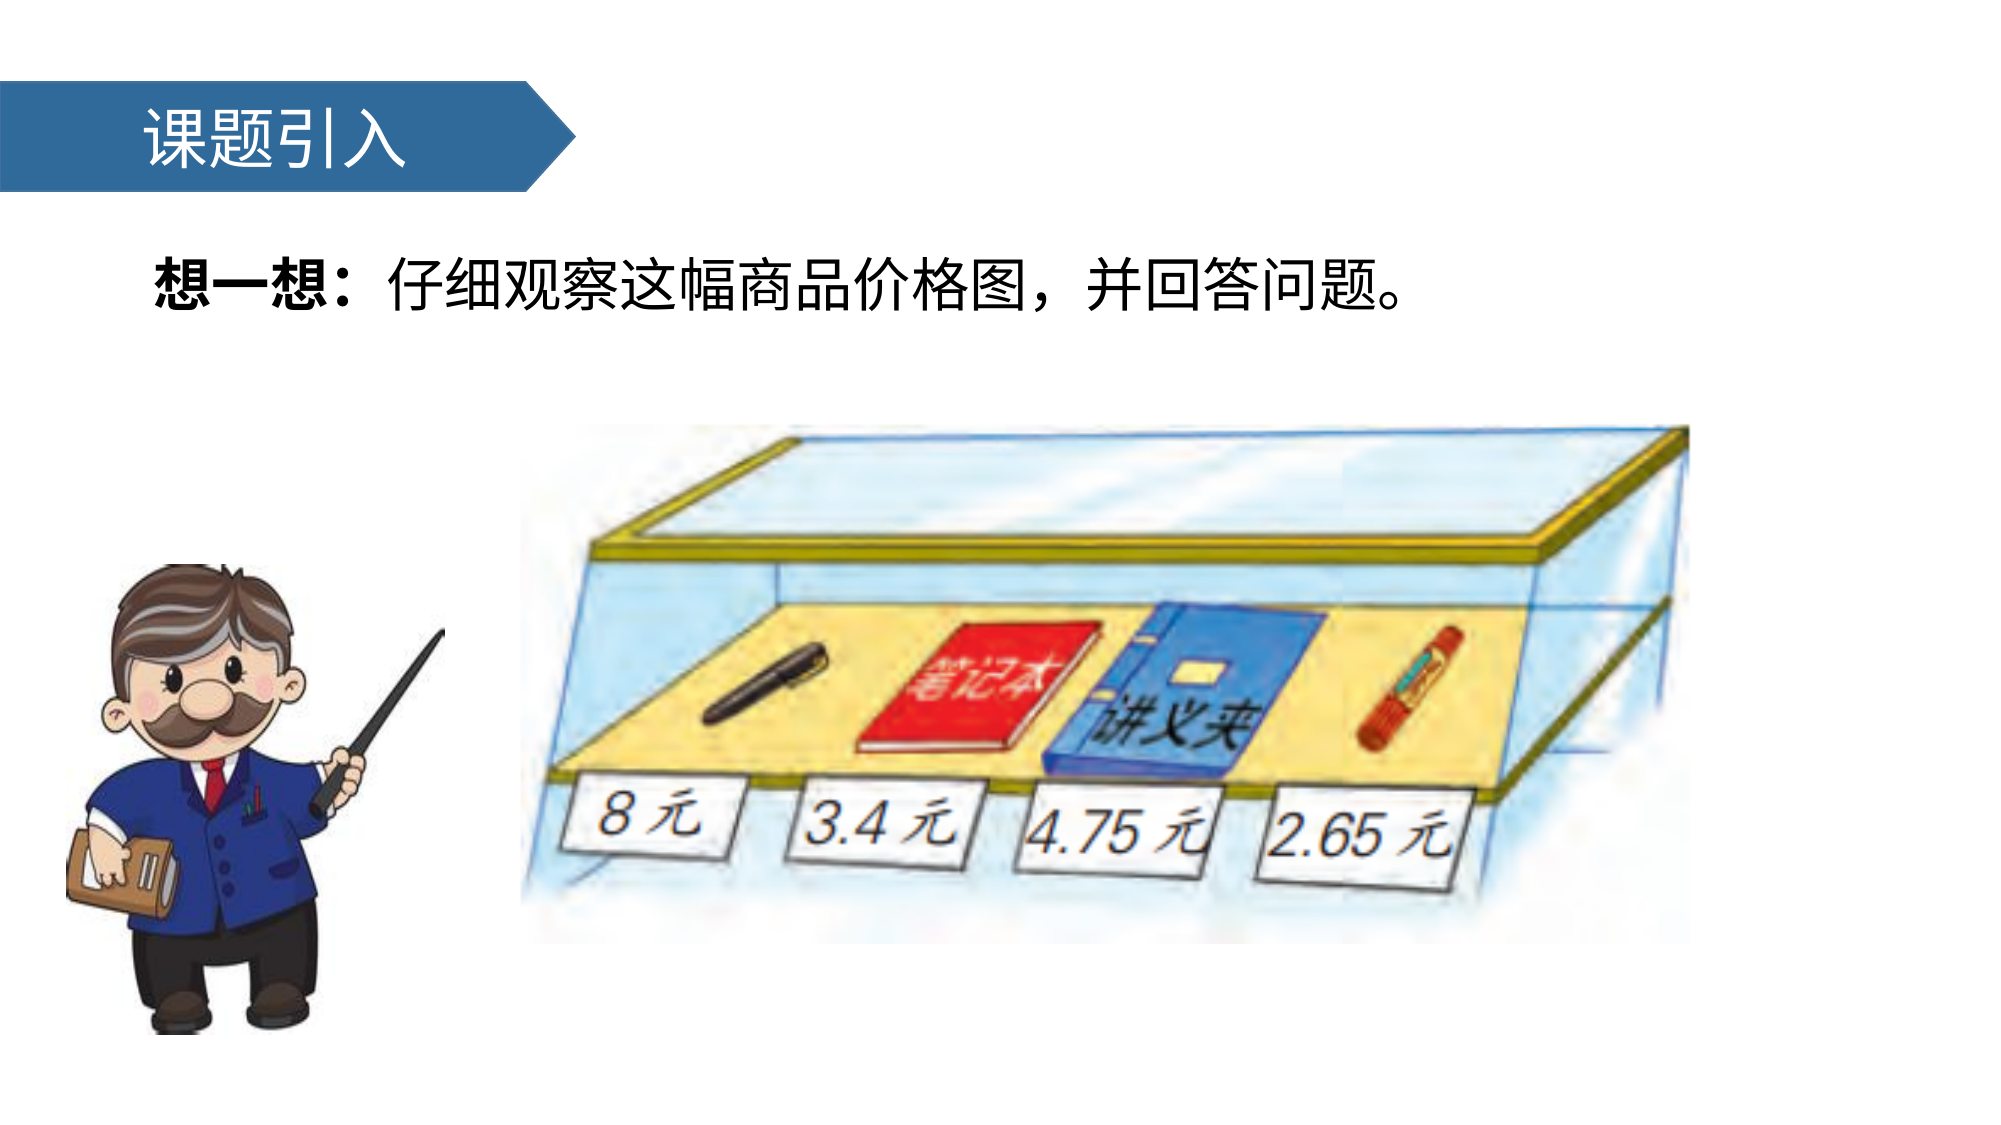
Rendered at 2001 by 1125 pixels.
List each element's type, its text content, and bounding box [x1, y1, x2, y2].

picture [483, 370, 1783, 944]
text_box 想一想：仔细观察这幅商品价格图，并回答问题。 [139, 240, 1451, 326]
picture [66, 564, 445, 1035]
text_box 课题引入 [0, 82, 575, 191]
